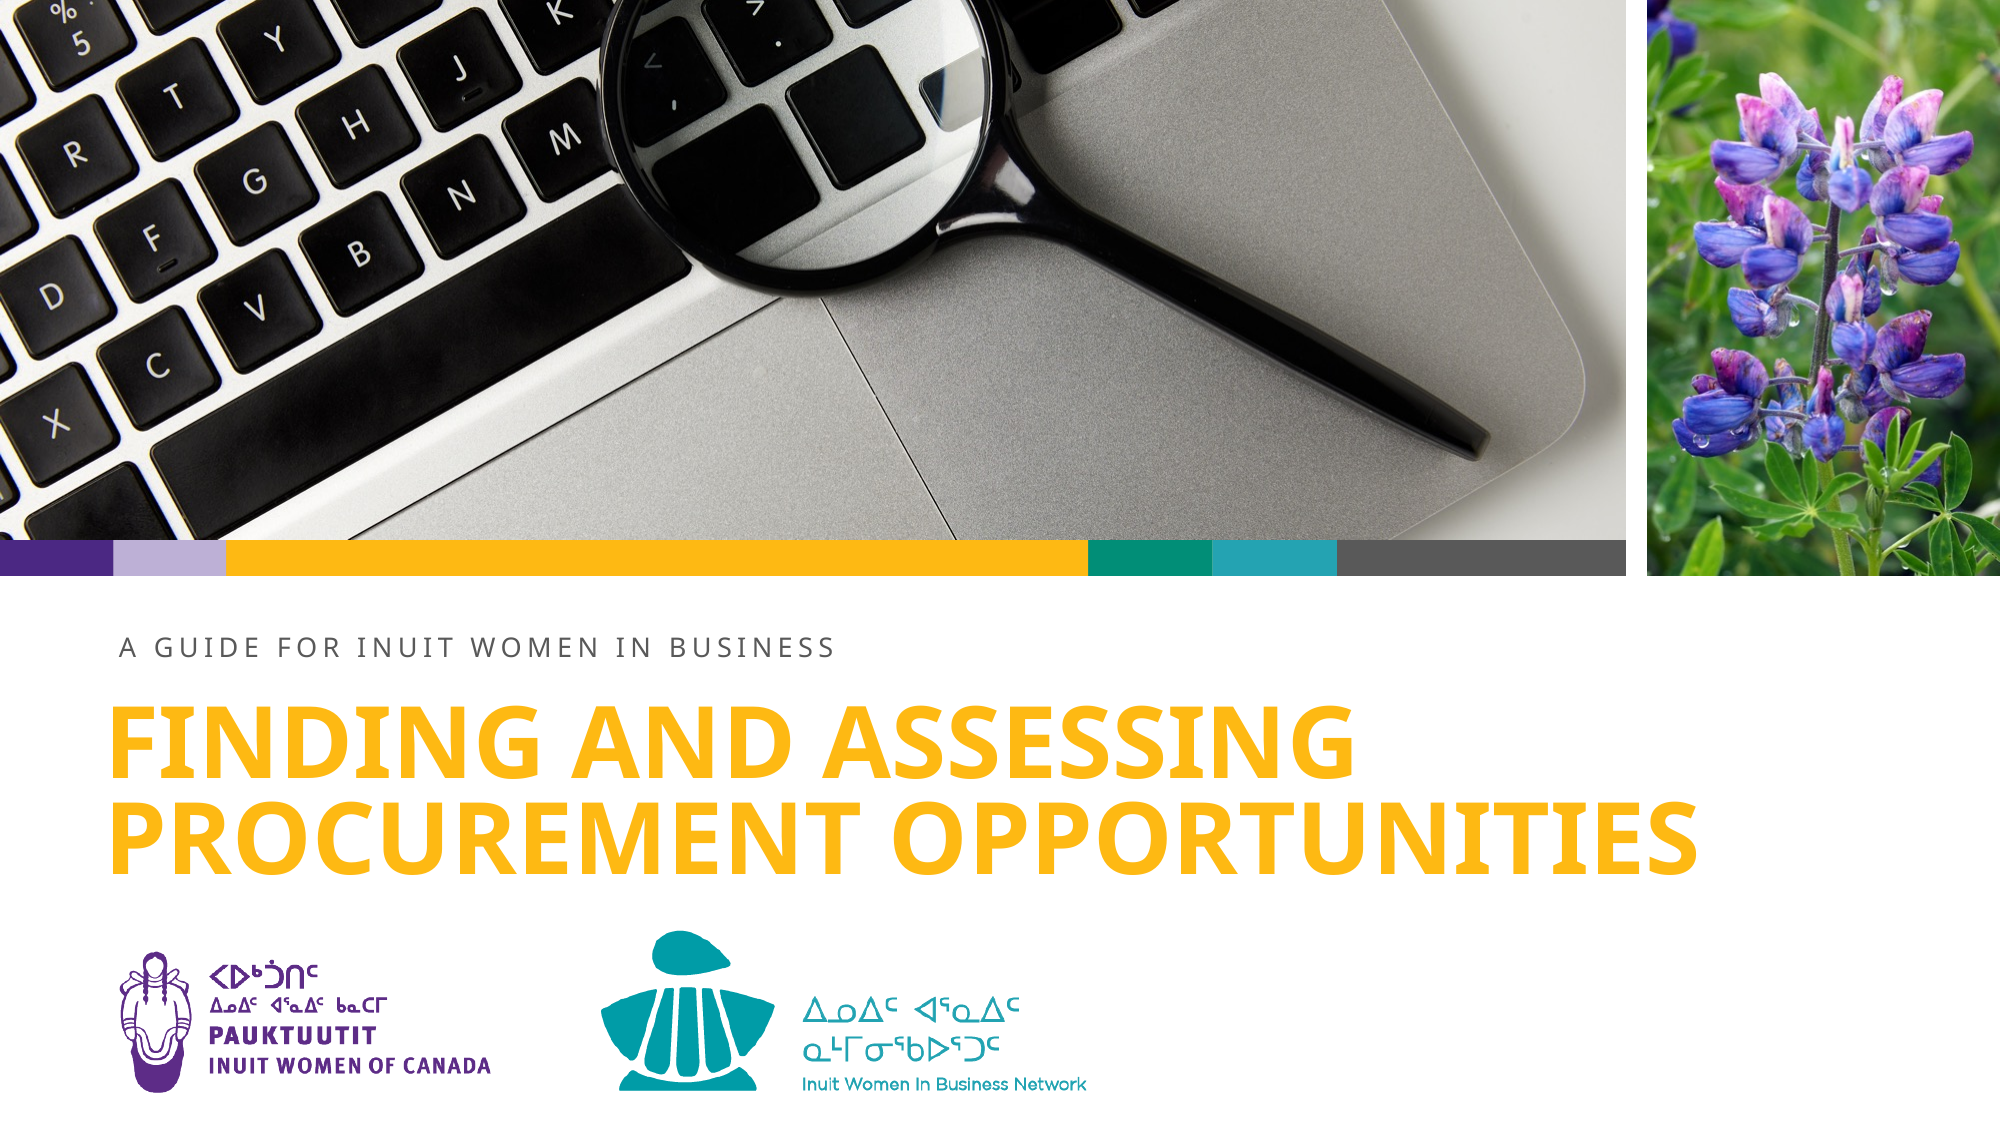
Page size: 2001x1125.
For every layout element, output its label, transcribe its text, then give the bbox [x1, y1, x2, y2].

text_box [1338, 539, 1627, 577]
picture [0, 0, 1626, 540]
text_box [1214, 540, 1338, 577]
text_box A GUIDE FOR INUIT WOMEN IN BUSINESS [103, 622, 919, 671]
picture [601, 930, 1151, 1115]
picture [119, 951, 491, 1093]
text_box [227, 540, 1089, 577]
picture [1647, 0, 2000, 576]
text_box FINDING AND ASSESSING PROCUREMENT OPPORTUNITIES [89, 694, 1887, 902]
text_box [1089, 540, 1214, 577]
text_box [113, 540, 227, 577]
text_box [0, 540, 113, 577]
